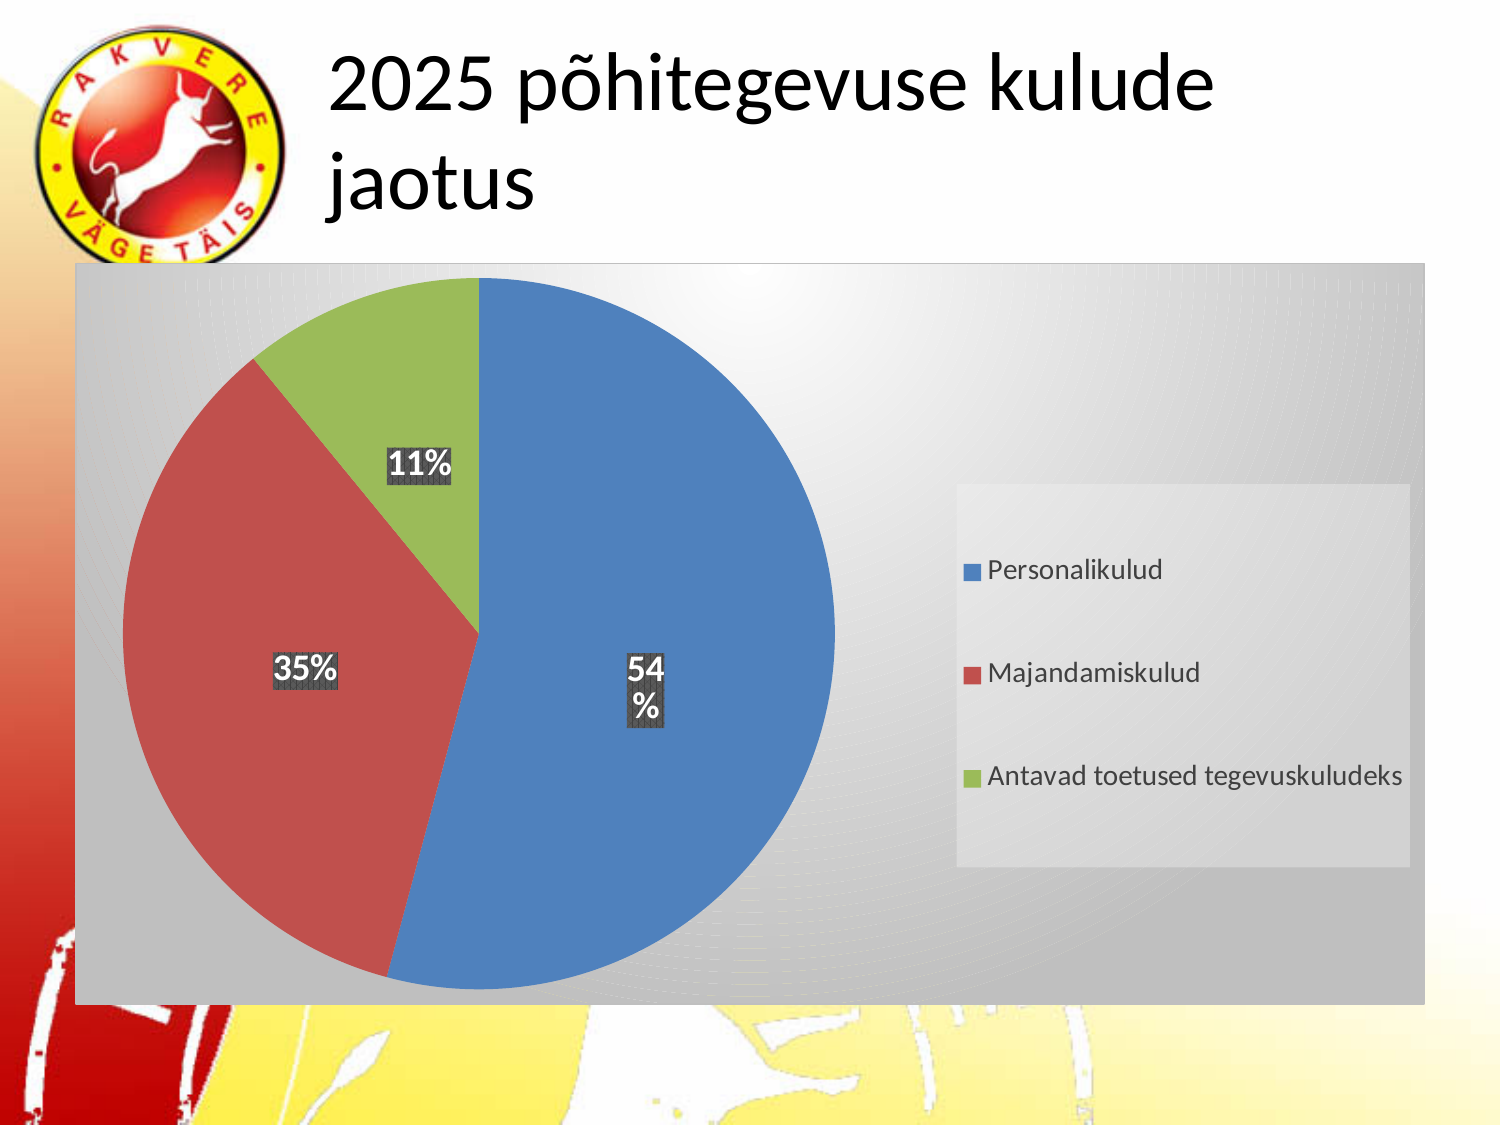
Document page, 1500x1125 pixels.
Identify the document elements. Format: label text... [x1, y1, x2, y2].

picture [0, 0, 1500, 1125]
title 2025 põhitegevuse kulude jaotus [312, 45, 1425, 209]
chart [74, 262, 1426, 1006]
